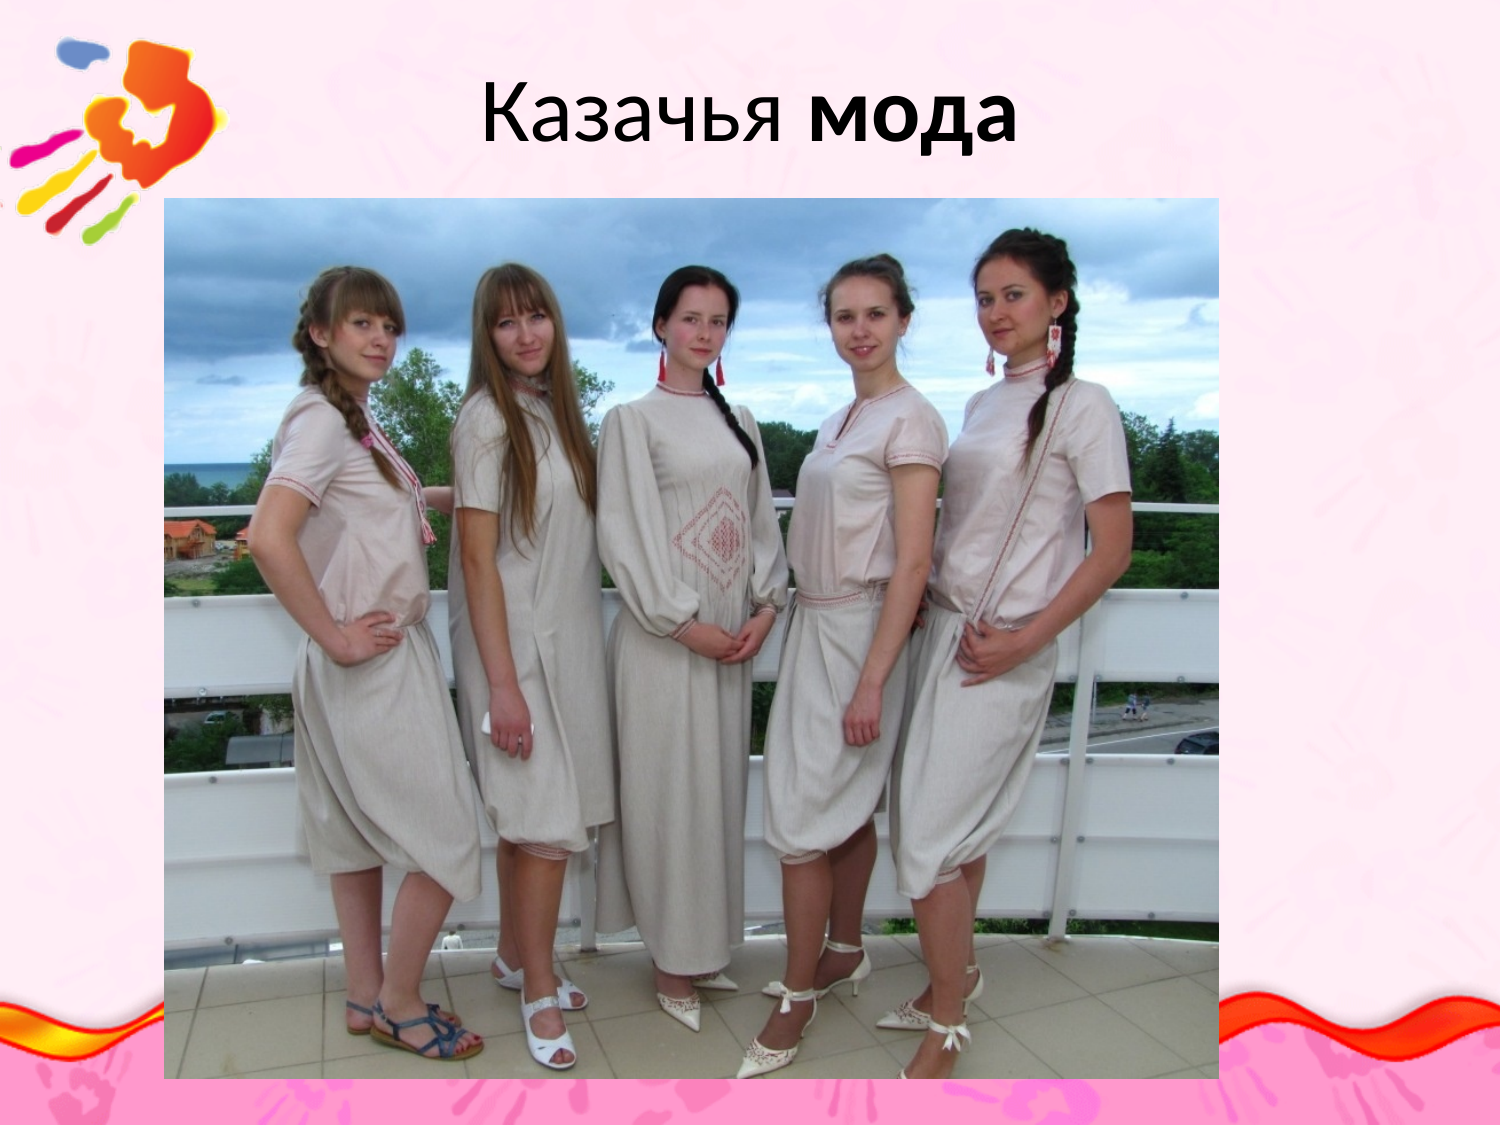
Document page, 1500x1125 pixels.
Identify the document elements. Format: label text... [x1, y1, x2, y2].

picture [0, 0, 1500, 1125]
title Казачья мода [74, 44, 1426, 165]
